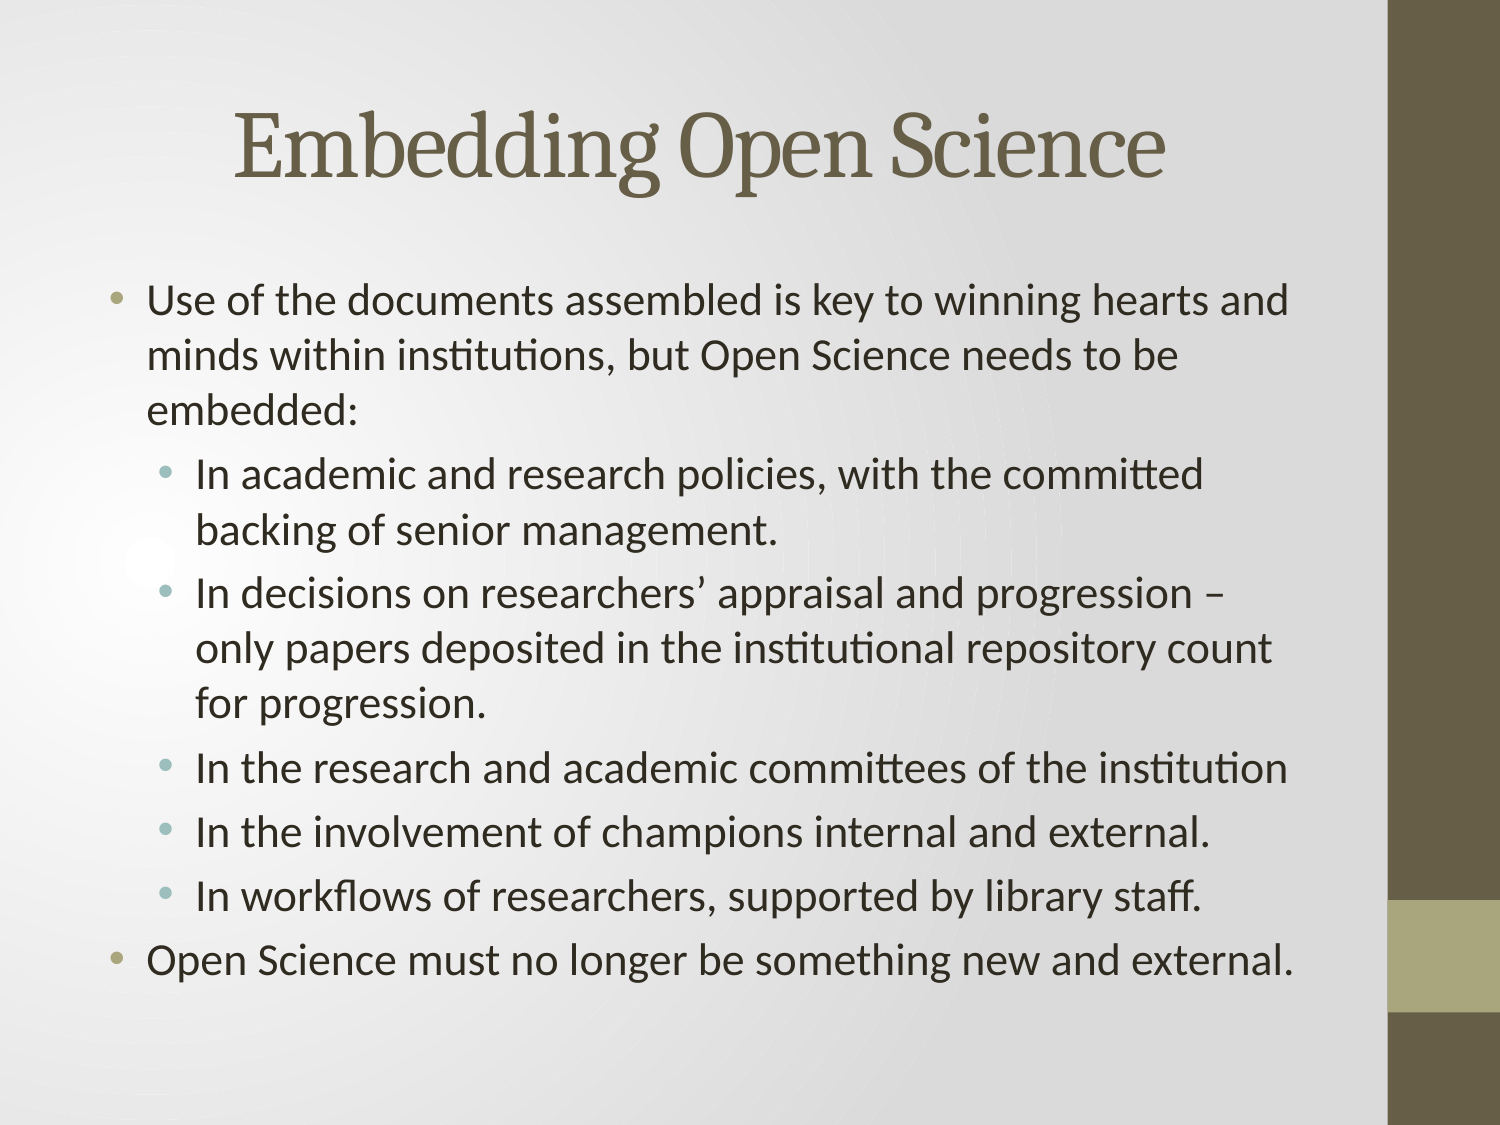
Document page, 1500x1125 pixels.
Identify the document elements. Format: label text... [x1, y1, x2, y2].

list Use of the documents assembled is key to winning hearts and minds within institutions, but Open Science needs to be embedded: In academic and research policies, with the committed backing of senior management. In decisions on researchers’ appraisal and progression – only papers deposited in the institutional repository count for progression. In the research and academic committees of the institution In the involvement of champions internal and external. In workflows of researchers, supported by library staff. Open Science must no longer be something new and external. [75, 262, 1325, 1050]
title Embedding Open Science [75, 45, 1325, 233]
